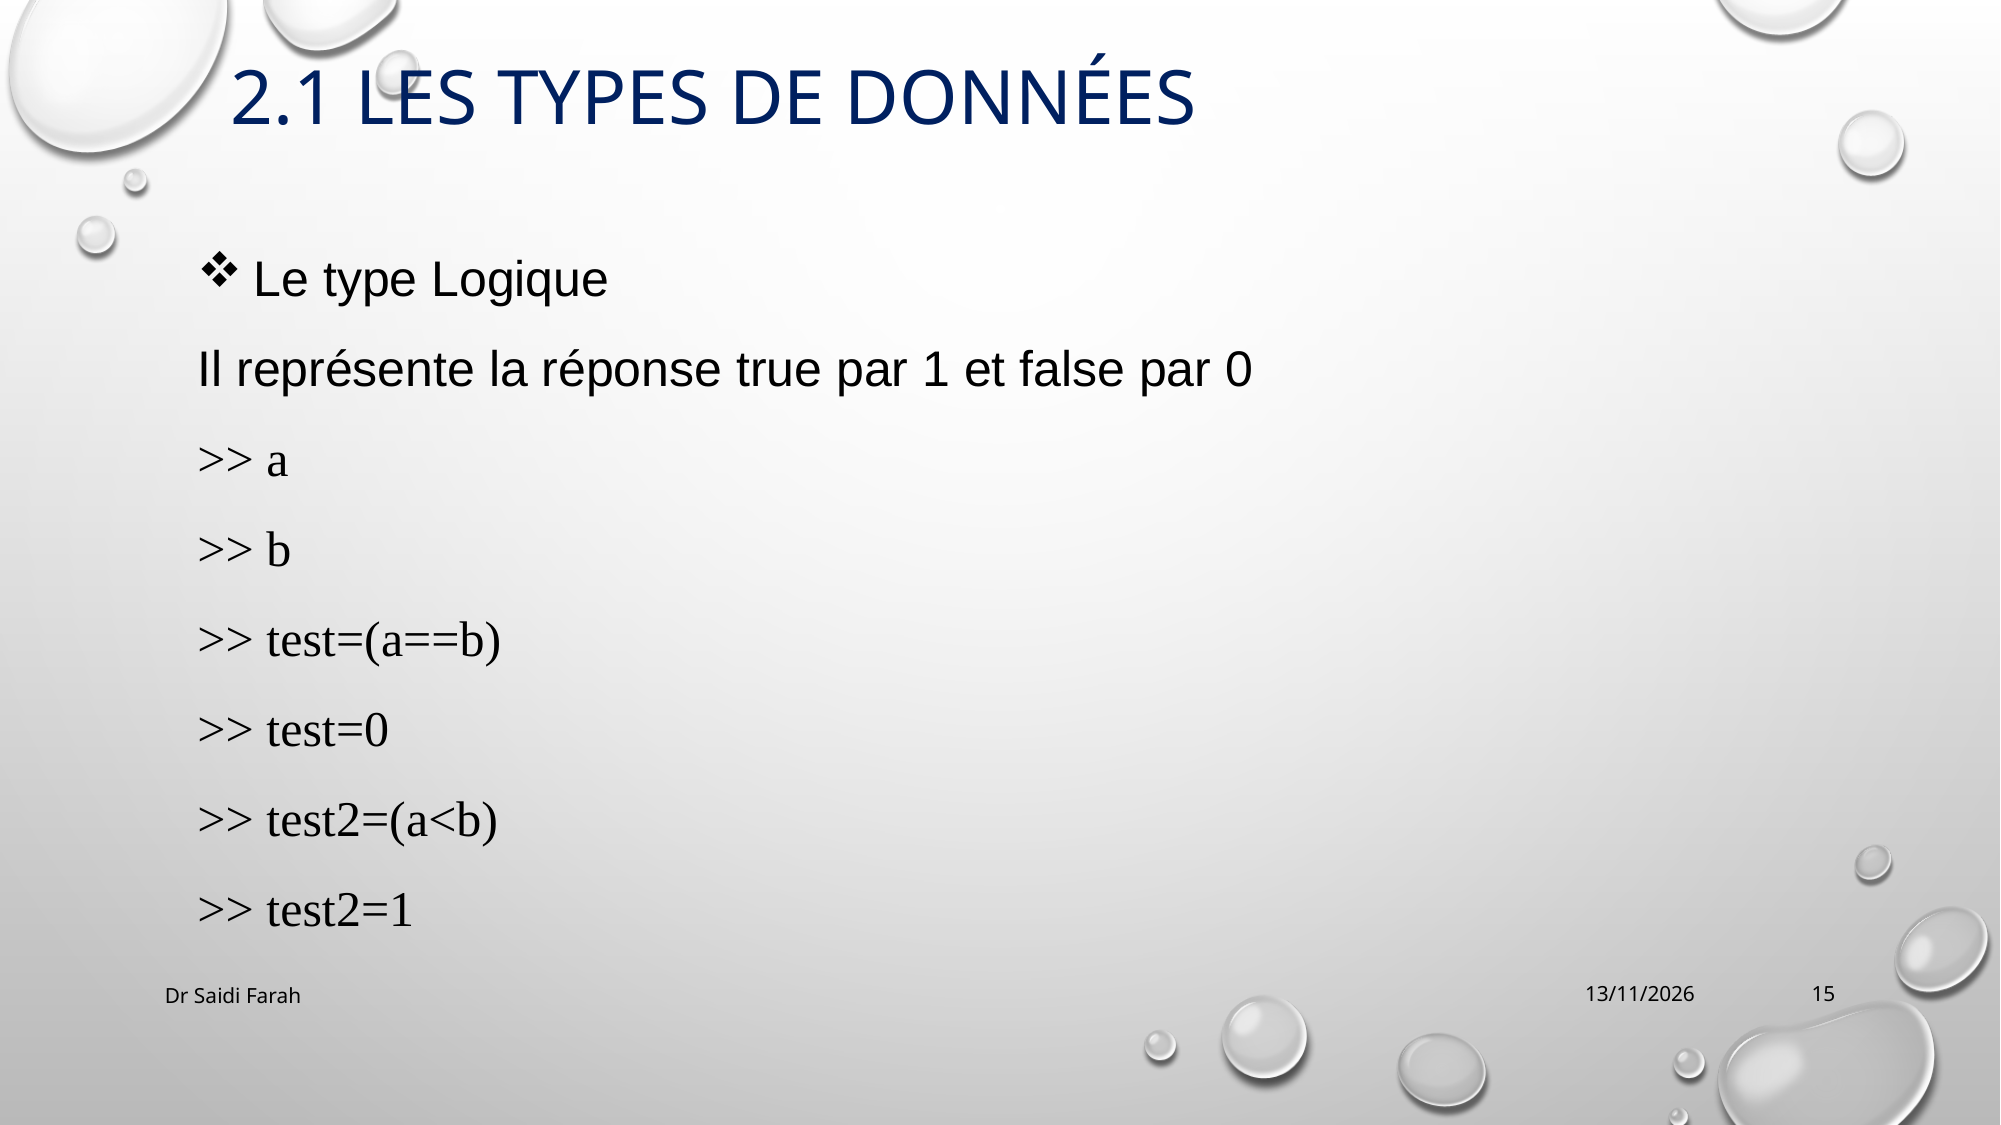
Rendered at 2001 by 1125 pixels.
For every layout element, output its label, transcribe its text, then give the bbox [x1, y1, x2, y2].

picture [0, 0, 2000, 1125]
footer Dr Saidi Farah [149, 965, 1245, 1025]
text_box 2.1 Les types de données [215, 42, 1292, 158]
slide_number 15 [1724, 965, 1851, 1025]
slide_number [1259, 965, 1710, 1025]
